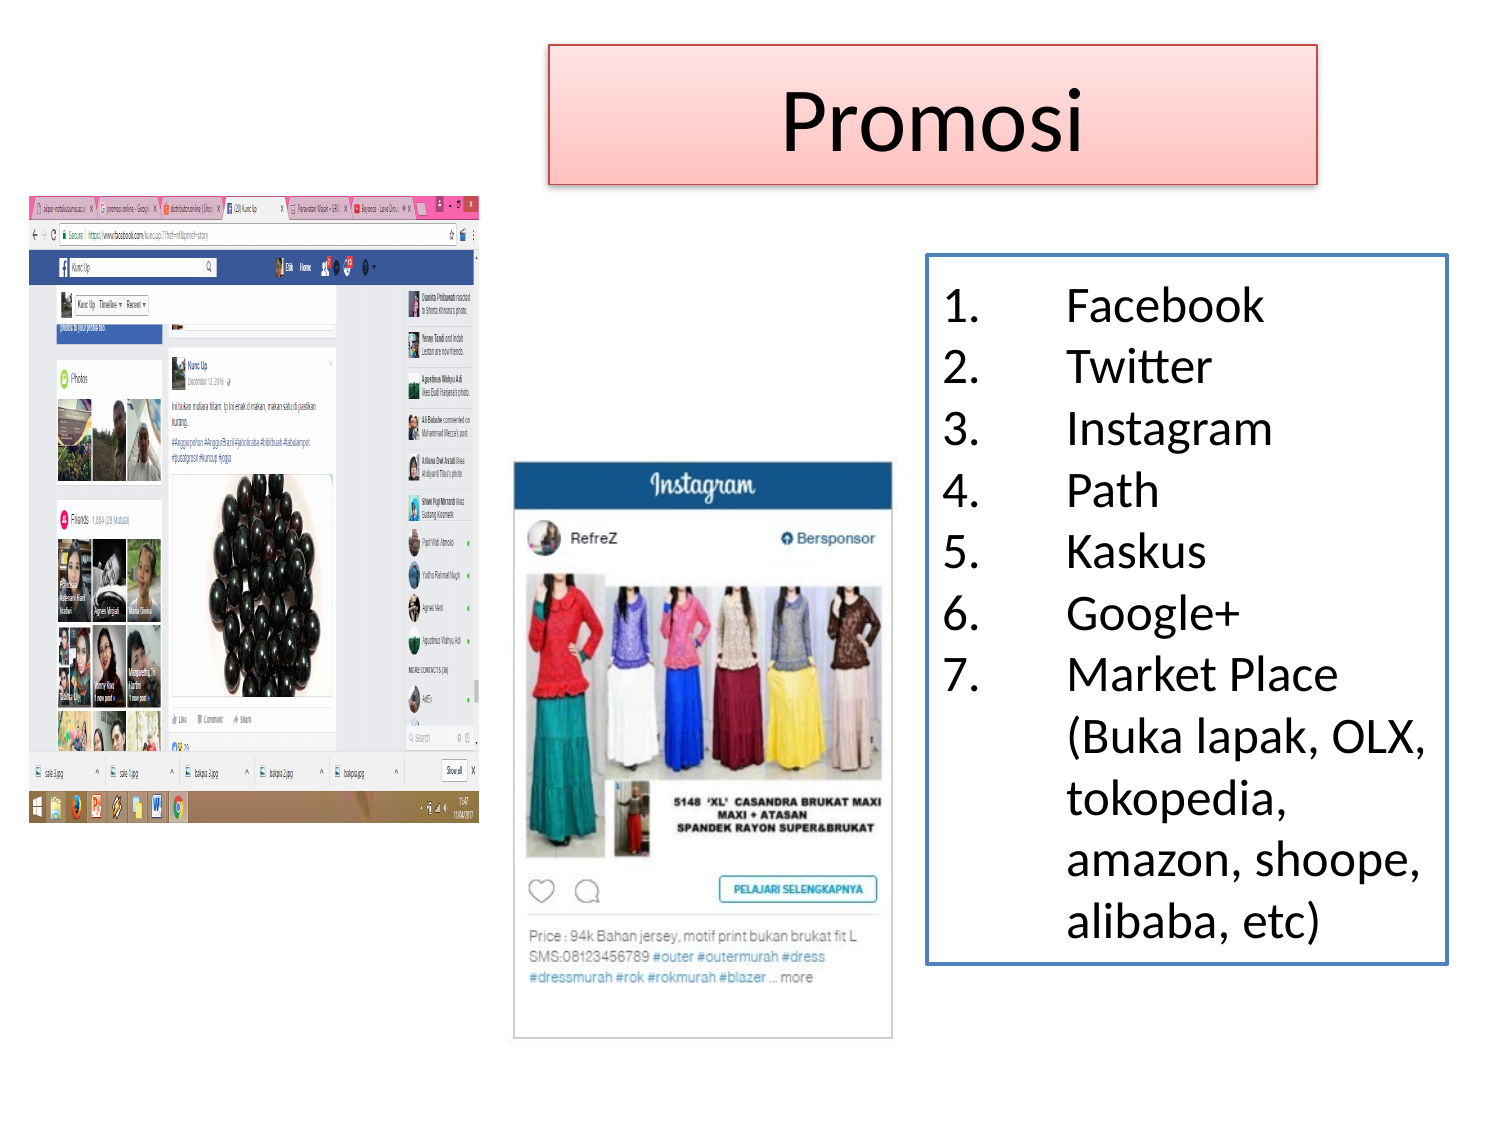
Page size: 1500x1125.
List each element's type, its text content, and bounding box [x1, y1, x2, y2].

text_box Facebook Twitter Instagram Path Kaskus Google+ Market Place (Buka lapak, OLX, tokopedia, amazon, shoope, alibaba, etc) [925, 253, 1449, 966]
title Promosi [548, 44, 1318, 185]
picture [507, 455, 898, 1048]
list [29, 196, 479, 823]
